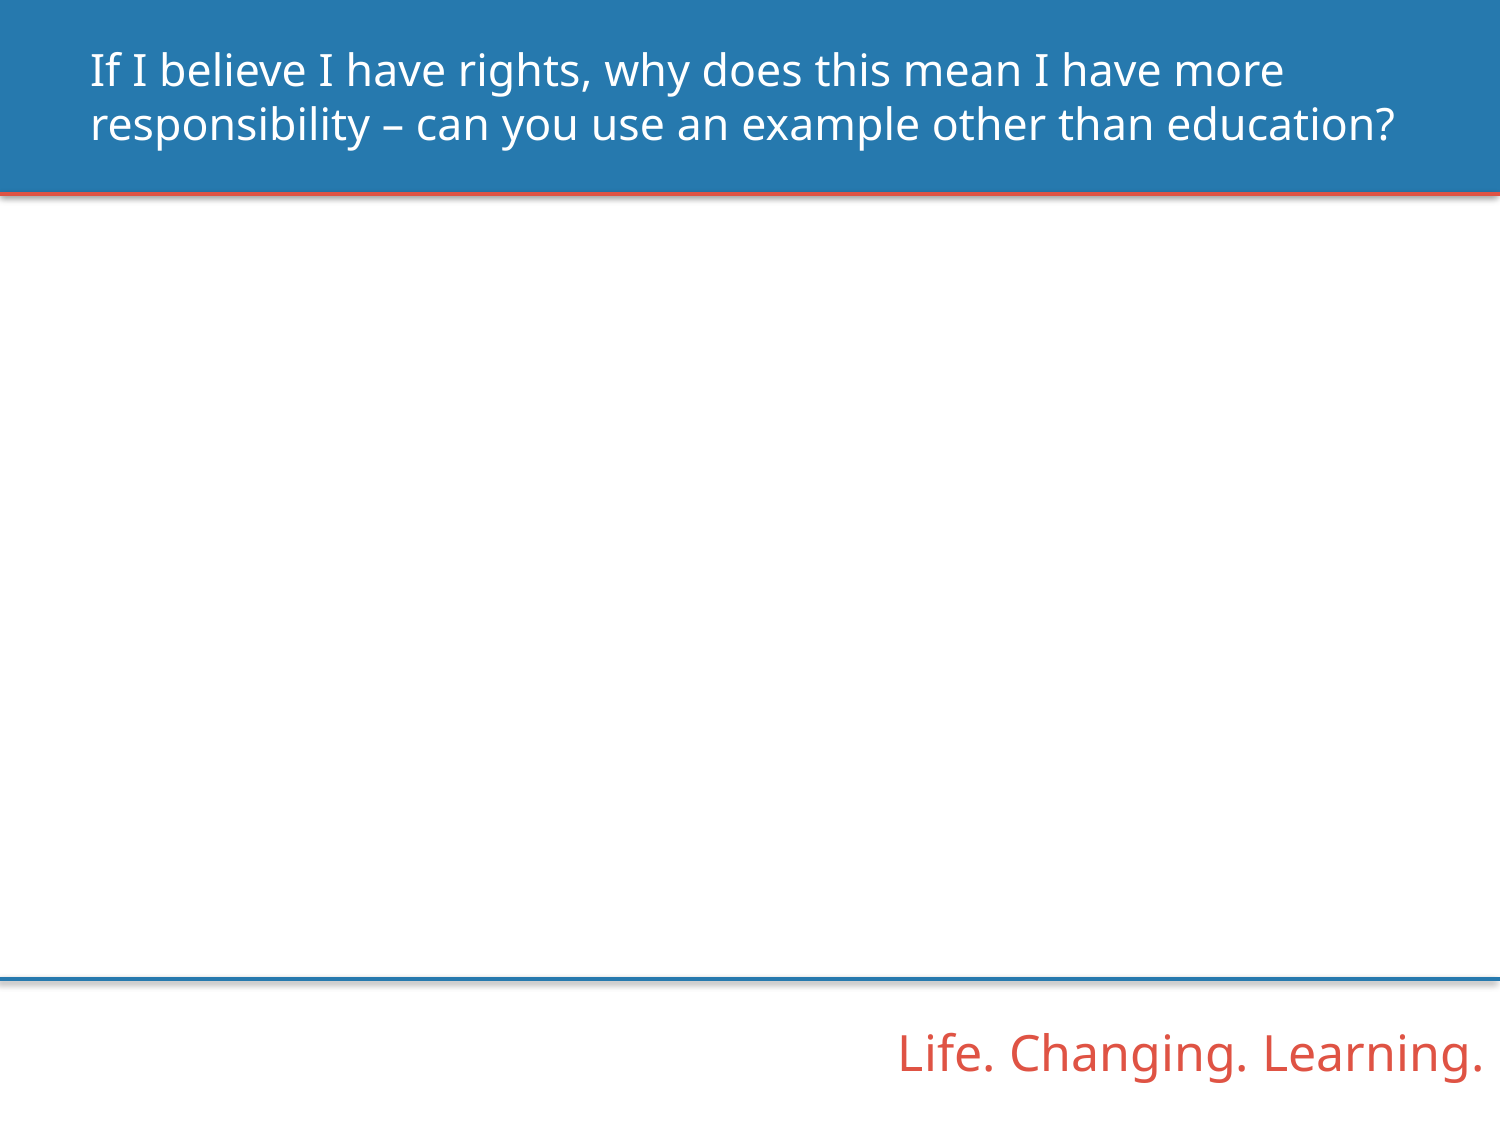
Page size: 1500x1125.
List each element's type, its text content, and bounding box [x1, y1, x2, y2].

title If I believe I have rights, why does this mean I have more responsibility – can you use an example other than education? [75, 16, 1425, 175]
